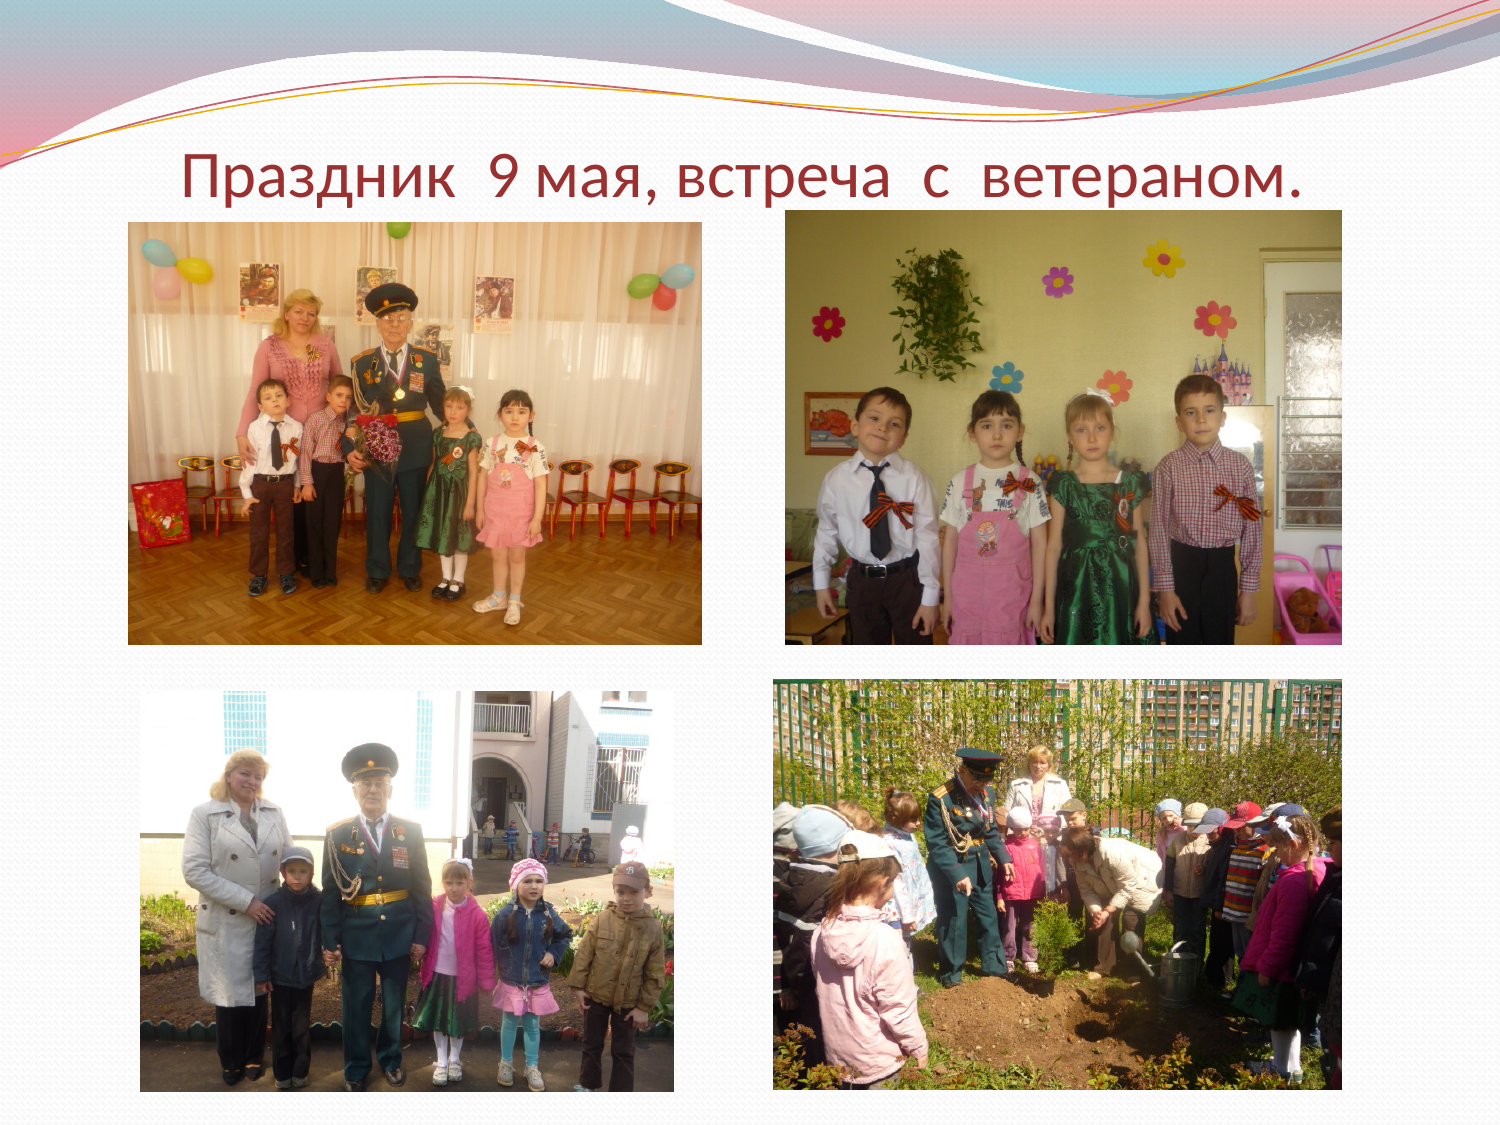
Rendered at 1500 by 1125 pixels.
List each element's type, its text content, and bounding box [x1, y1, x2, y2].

picture [773, 679, 1343, 1091]
picture [784, 210, 1343, 645]
picture [128, 222, 702, 645]
picture [140, 691, 675, 1092]
title Праздник 9 мая, встреча с ветераном. [75, 115, 1438, 211]
